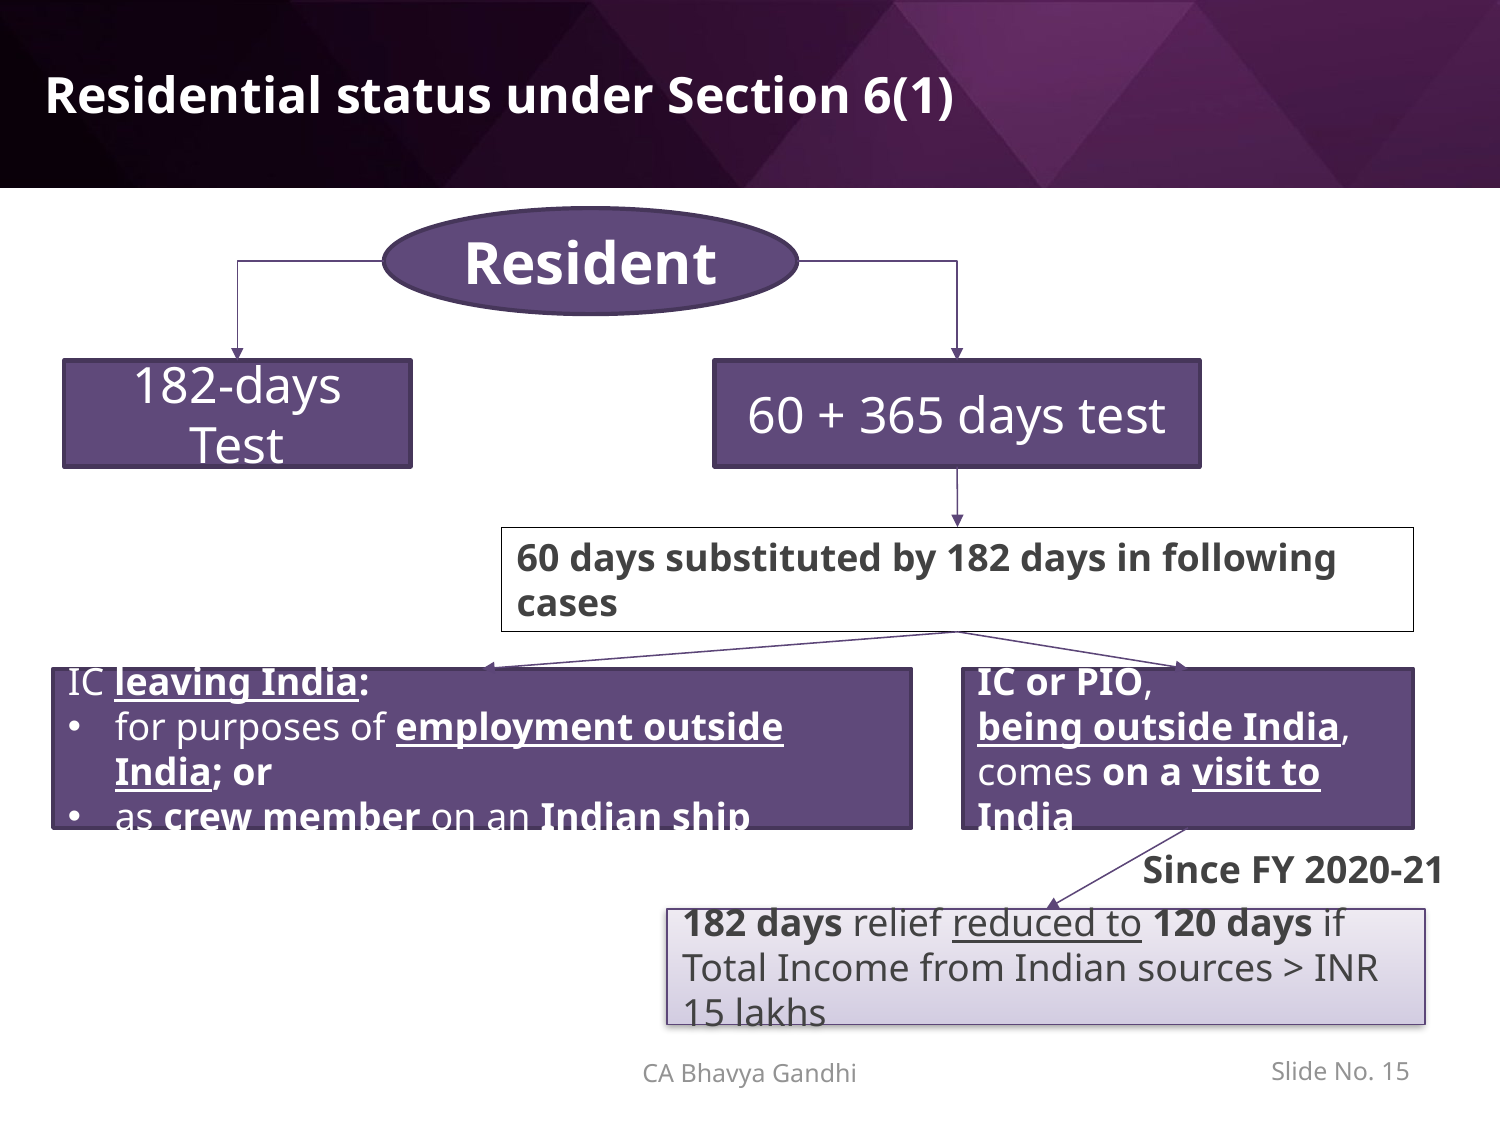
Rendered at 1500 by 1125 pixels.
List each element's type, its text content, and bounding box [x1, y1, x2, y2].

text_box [960, 587, 1189, 669]
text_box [796, 260, 958, 361]
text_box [481, 587, 958, 669]
text_box 60 + 365 days test [712, 358, 1202, 469]
title Residential status under Section 6(1) [0, 0, 1500, 188]
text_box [237, 260, 385, 361]
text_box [1045, 827, 1189, 910]
footer CA Bhavya Gandhi [512, 1042, 988, 1103]
text_box Since FY 2020-21 [1193, 838, 1465, 898]
text_box IC or PIO, being outside India, comes on a visit to India [961, 667, 1415, 830]
text_box 60 days substituted by 182 days in following cases [501, 527, 1414, 632]
text_box IC leaving India: for purposes of employment outside India; or as crew member on an Indian ship [51, 667, 913, 830]
text_box Resident [381, 206, 800, 317]
text_box 182-days Test [62, 358, 413, 469]
text_box 182 days relief reduced to 120 days if Total Income from Indian sources > INR 15 lakhs [666, 908, 1426, 1025]
slide_number Slide No. 14 [1074, 1042, 1425, 1103]
